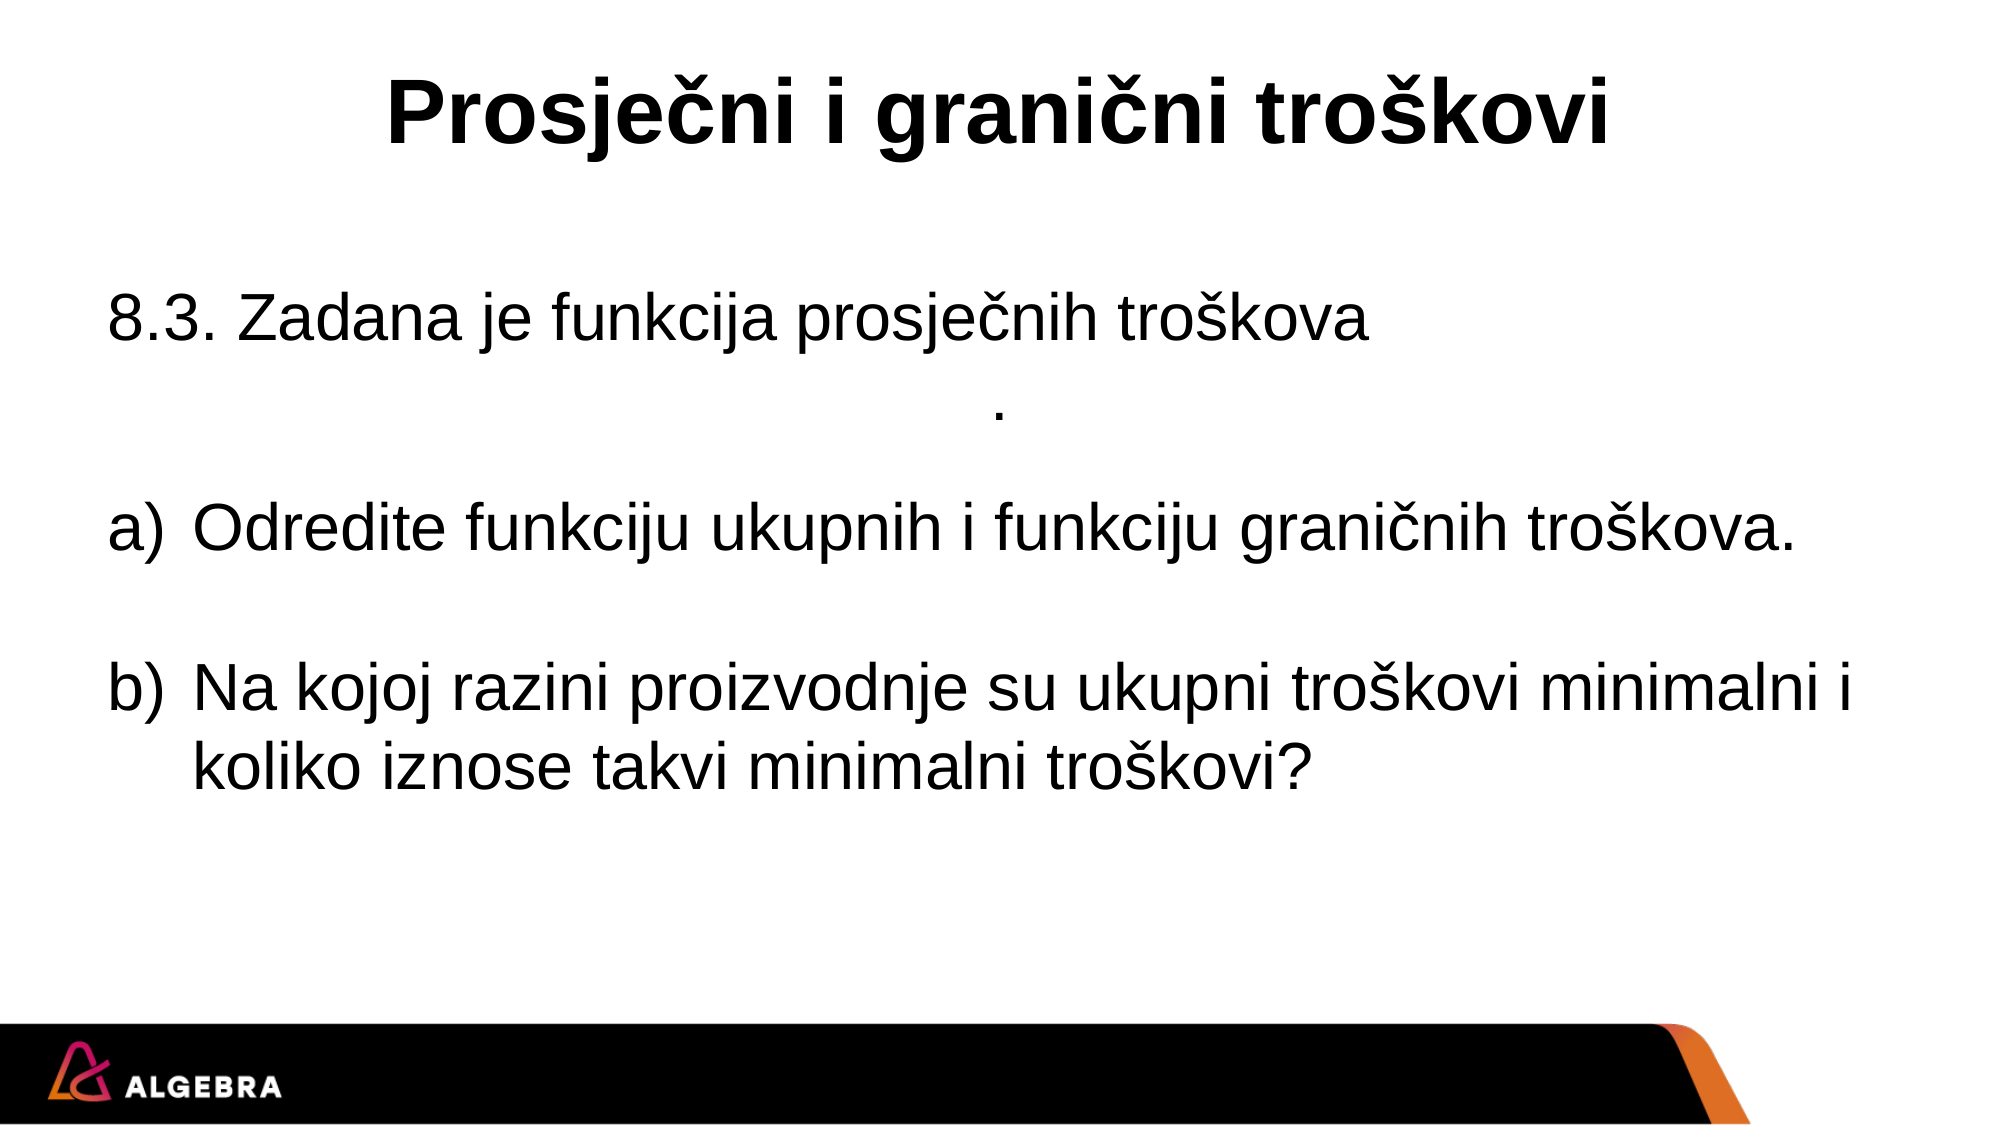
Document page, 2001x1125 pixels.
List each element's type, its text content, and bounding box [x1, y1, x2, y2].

picture [0, 1023, 1958, 1125]
title Prosječni i granični troškovi [137, 4, 1863, 223]
